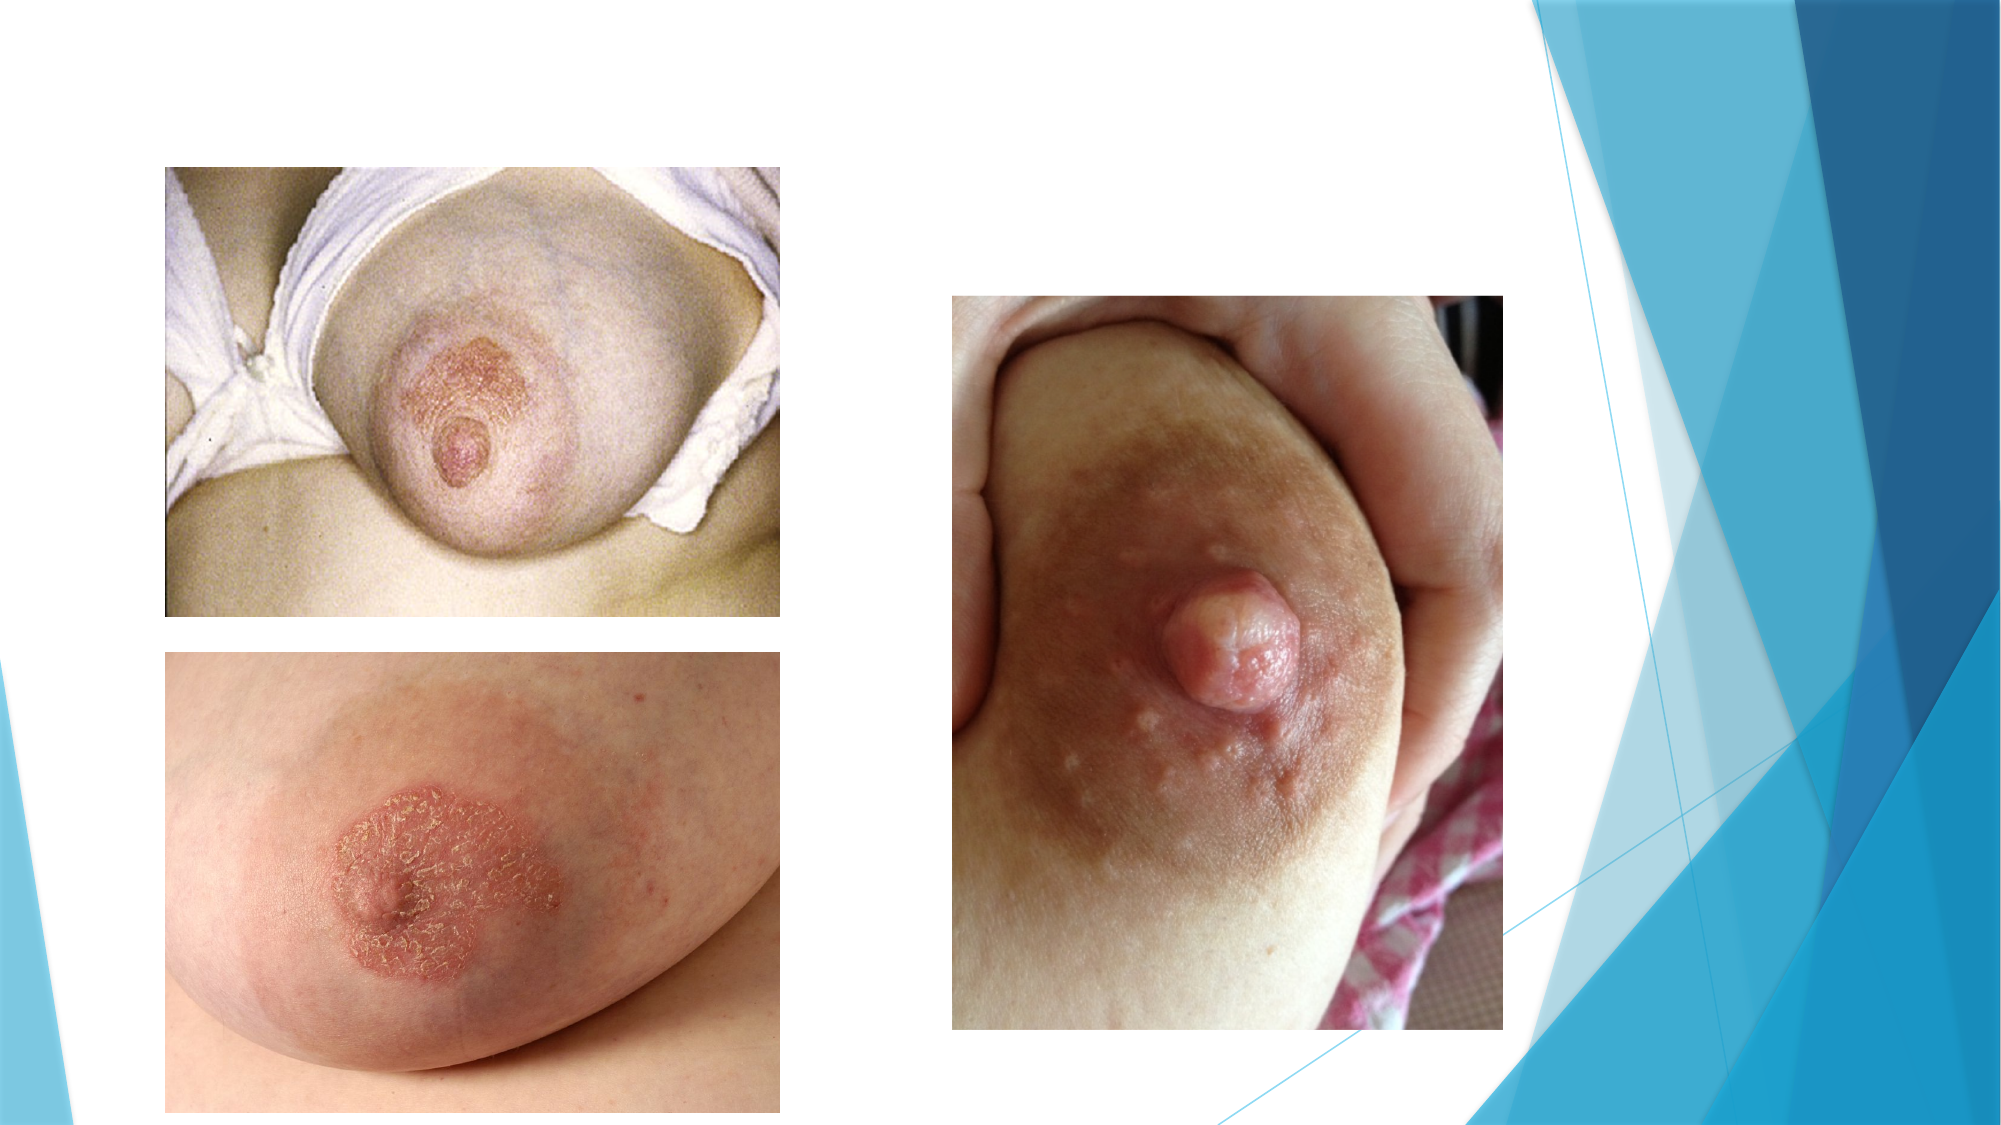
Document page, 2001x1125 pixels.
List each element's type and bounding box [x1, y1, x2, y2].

picture [859, 296, 1595, 1029]
picture [165, 652, 780, 1114]
list [165, 166, 780, 618]
